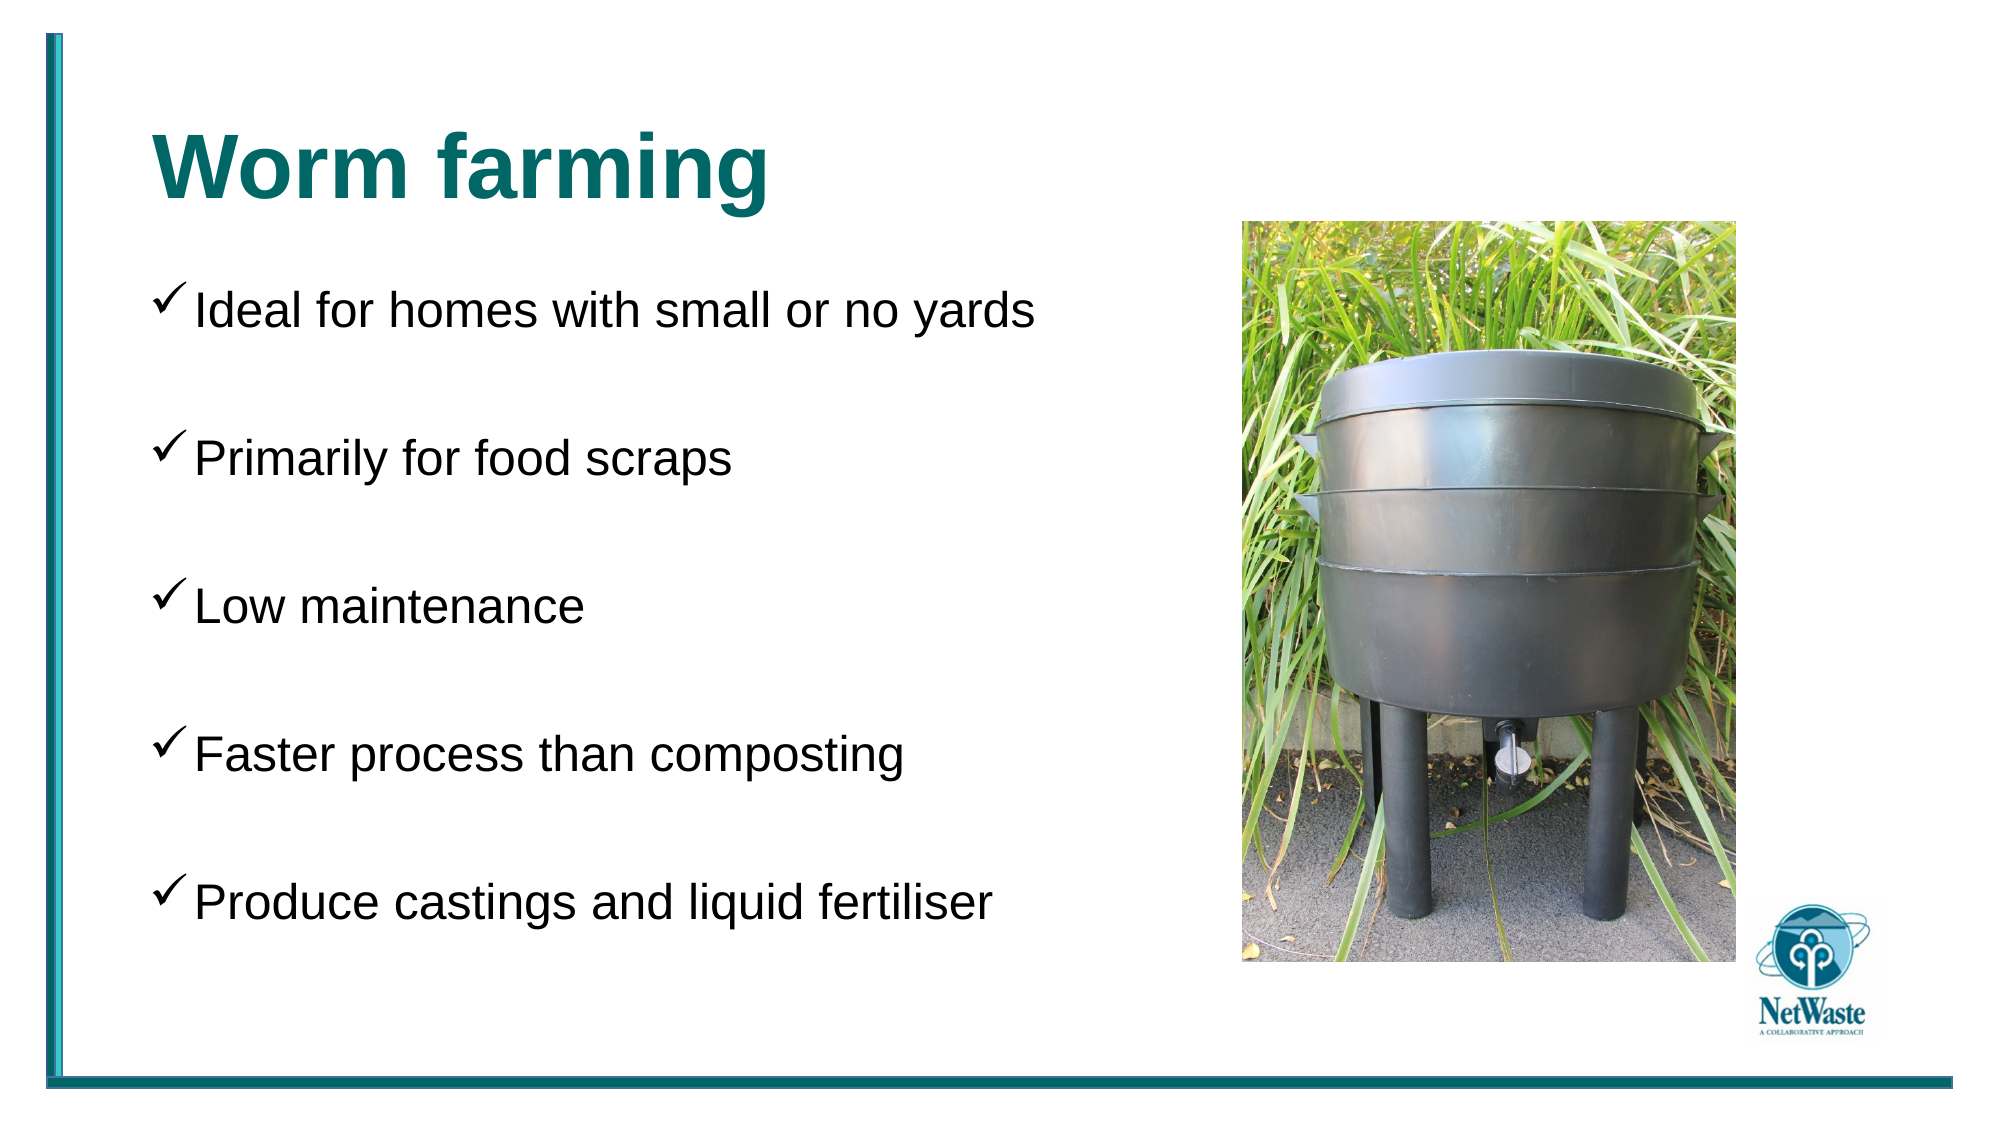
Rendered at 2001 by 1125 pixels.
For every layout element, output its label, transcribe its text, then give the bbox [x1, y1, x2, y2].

picture [1794, 958, 1805, 970]
list Ideal for homes with small or no yards Primarily for food scraps Low maintenance Faster process than composting Produce castings and liquid fertiliser [68, 277, 1794, 992]
picture [1242, 221, 1736, 962]
title Worm farming [137, 59, 1863, 278]
picture [1743, 896, 1883, 1043]
